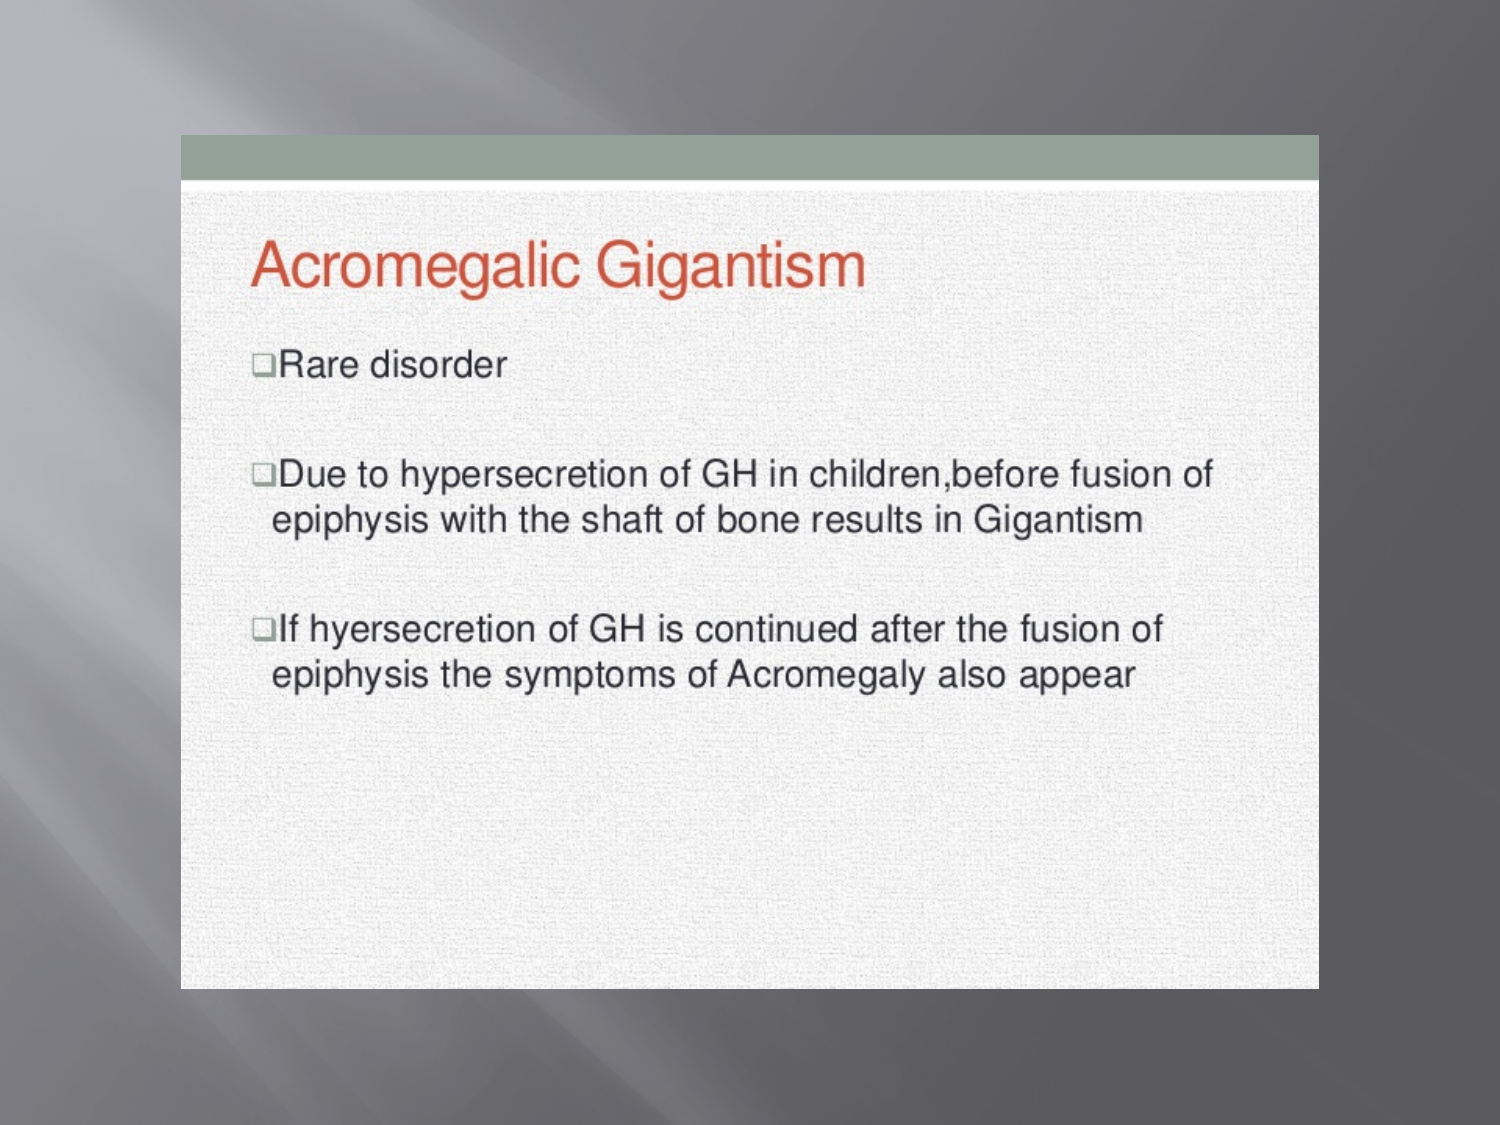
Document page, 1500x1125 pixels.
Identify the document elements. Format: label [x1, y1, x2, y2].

picture [180, 135, 1319, 990]
